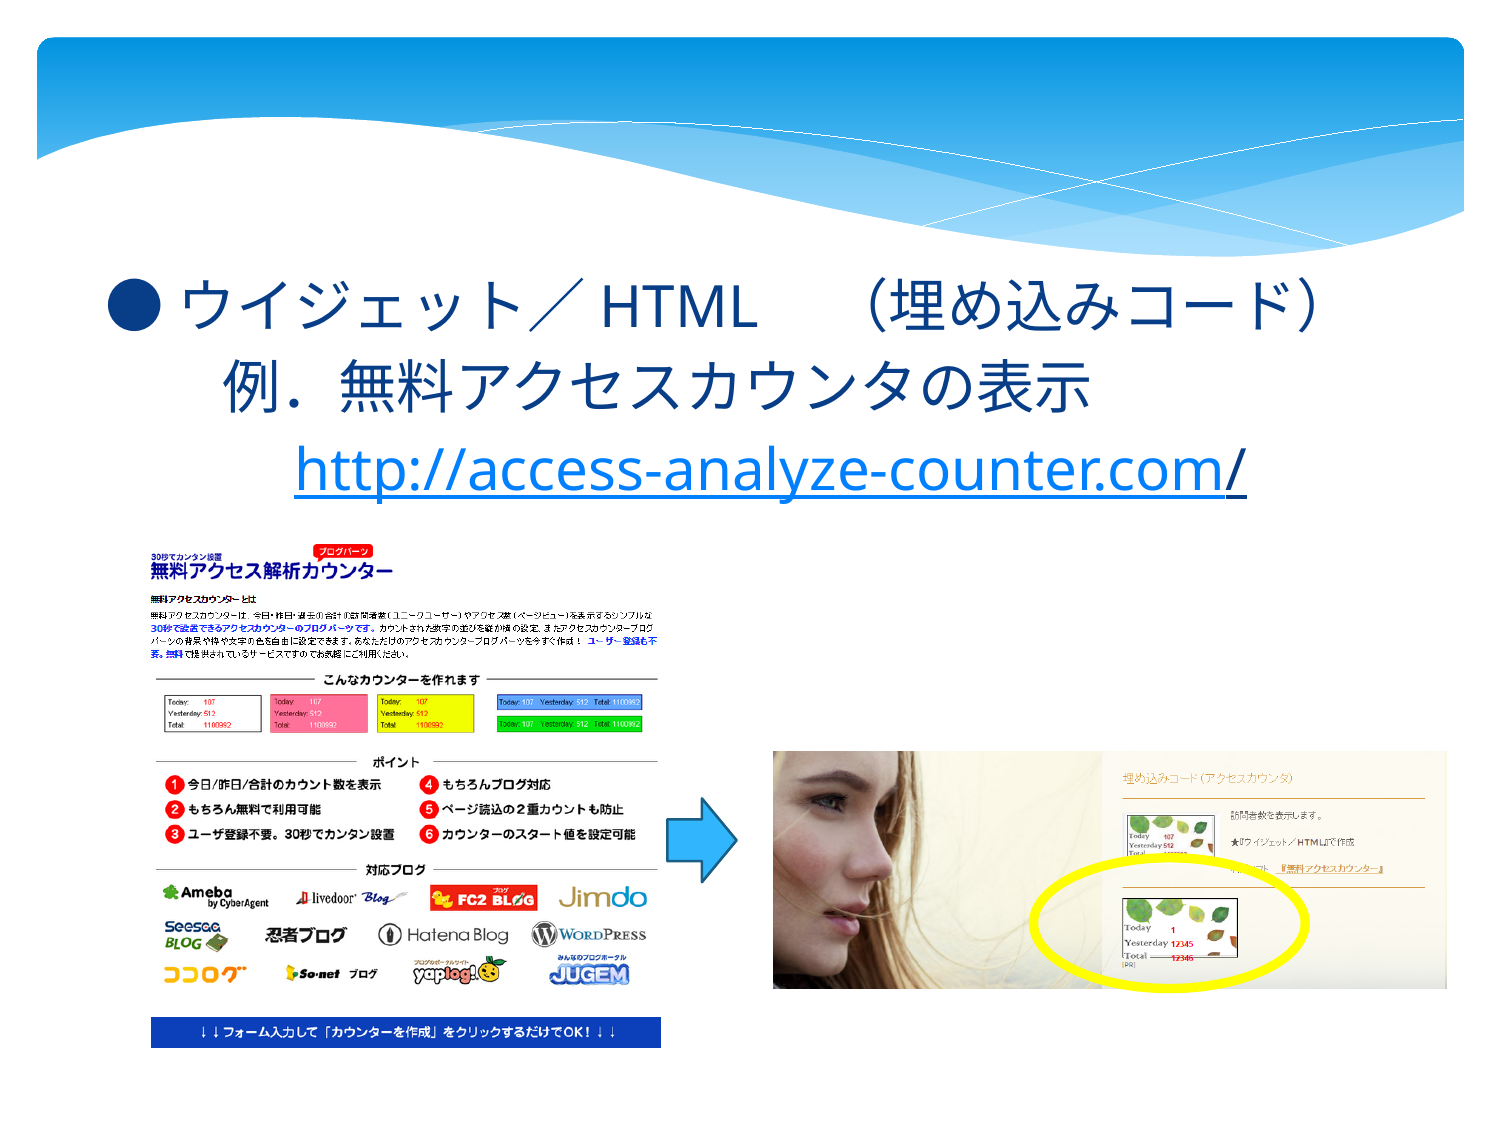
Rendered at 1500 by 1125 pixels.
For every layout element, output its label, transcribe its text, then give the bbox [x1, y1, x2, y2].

text_box ●ウイジェット／HTML （埋め込みコード） 例．無料アクセスカウンタの表示 http://access-analyze-counter.com/ [90, 261, 1383, 828]
picture [123, 544, 703, 1053]
text_box [708, 803, 738, 877]
picture [773, 751, 1447, 989]
